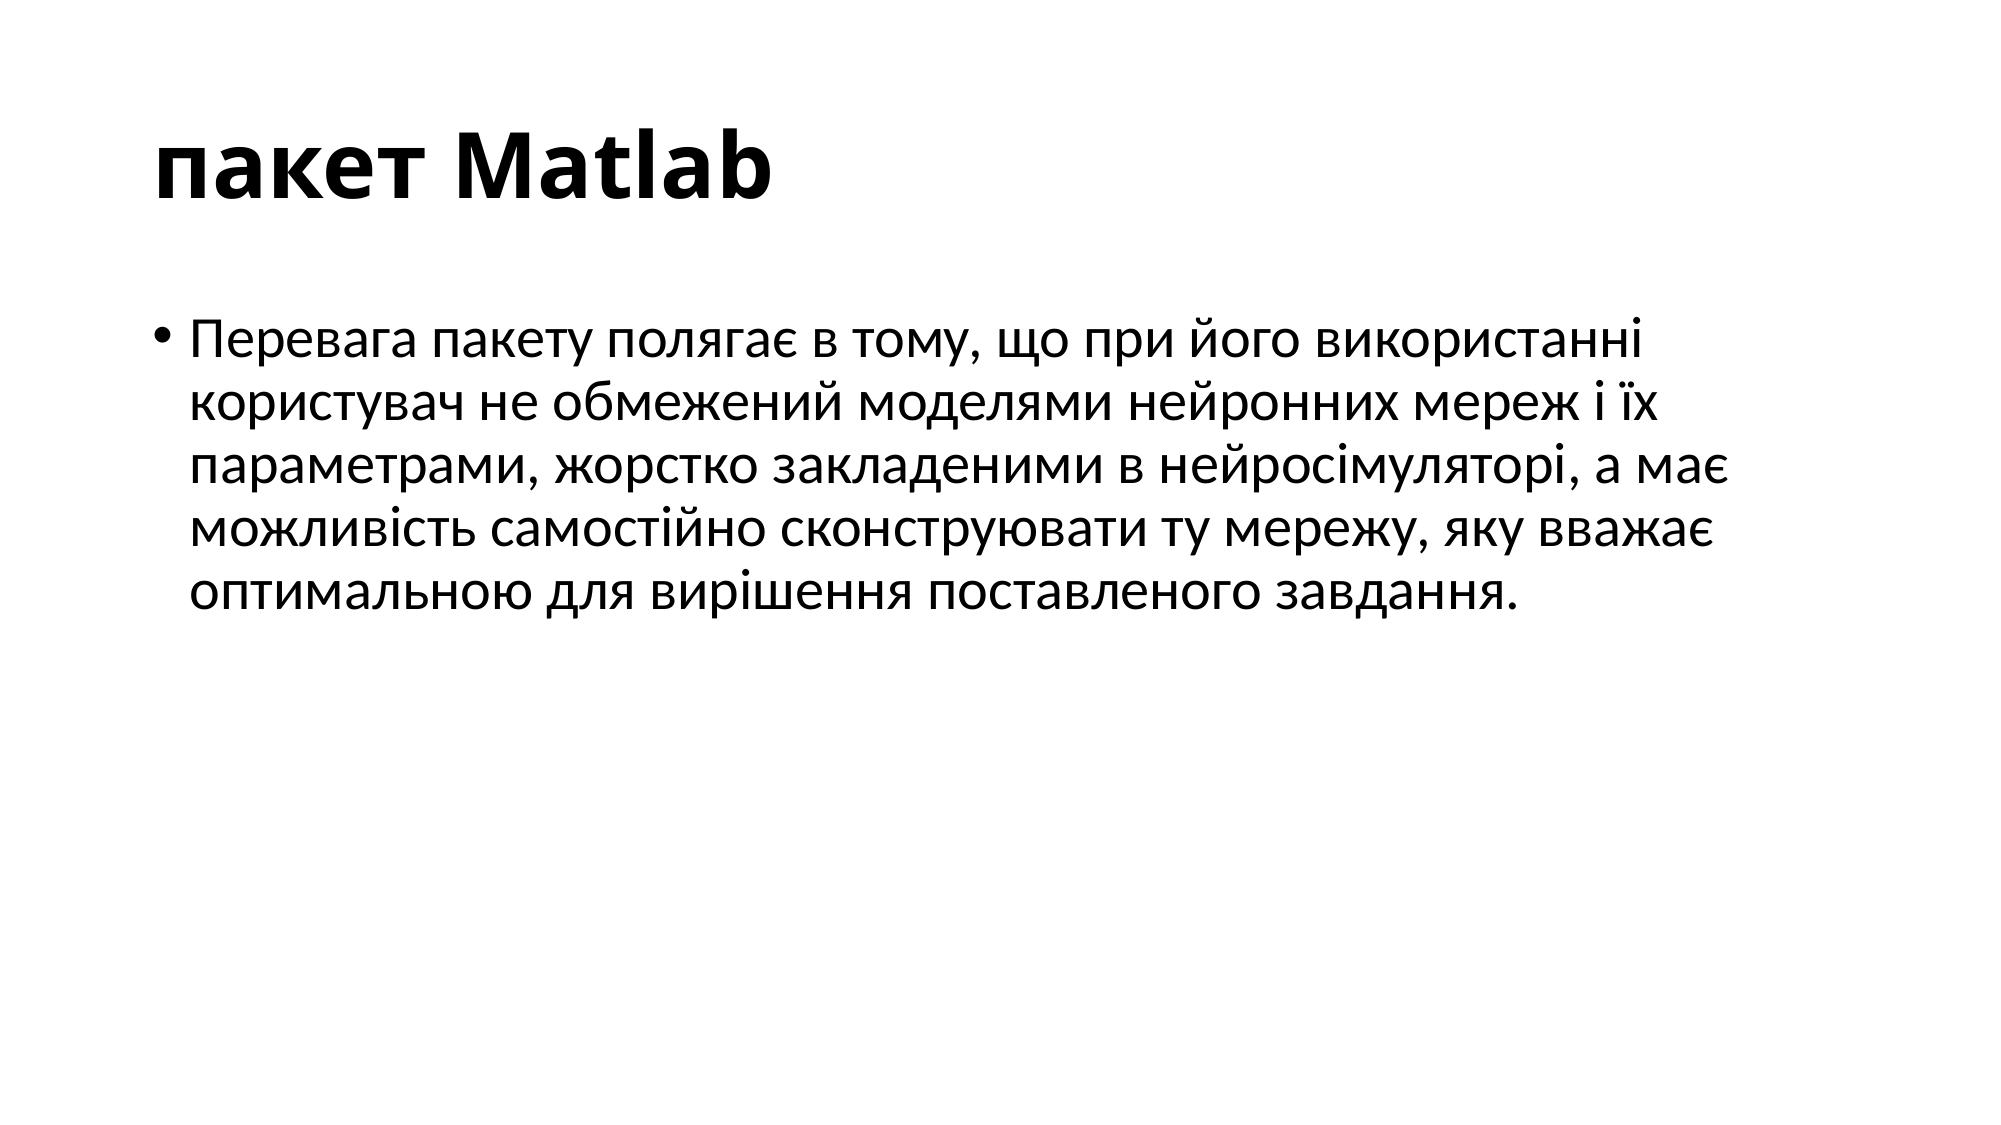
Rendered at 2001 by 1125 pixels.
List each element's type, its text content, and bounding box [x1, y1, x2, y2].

title пакет Matlab [137, 59, 1863, 278]
list Перевага пакету полягає в тому, що при його використанні користувач не обмежений моделями нейронних мереж і їх параметрами, жорстко закладеними в нейросімуляторі, а має можливість самостійно сконструювати ту мережу, яку вважає оптимальною для вирішення поставленого завдання. [137, 299, 1863, 1014]
